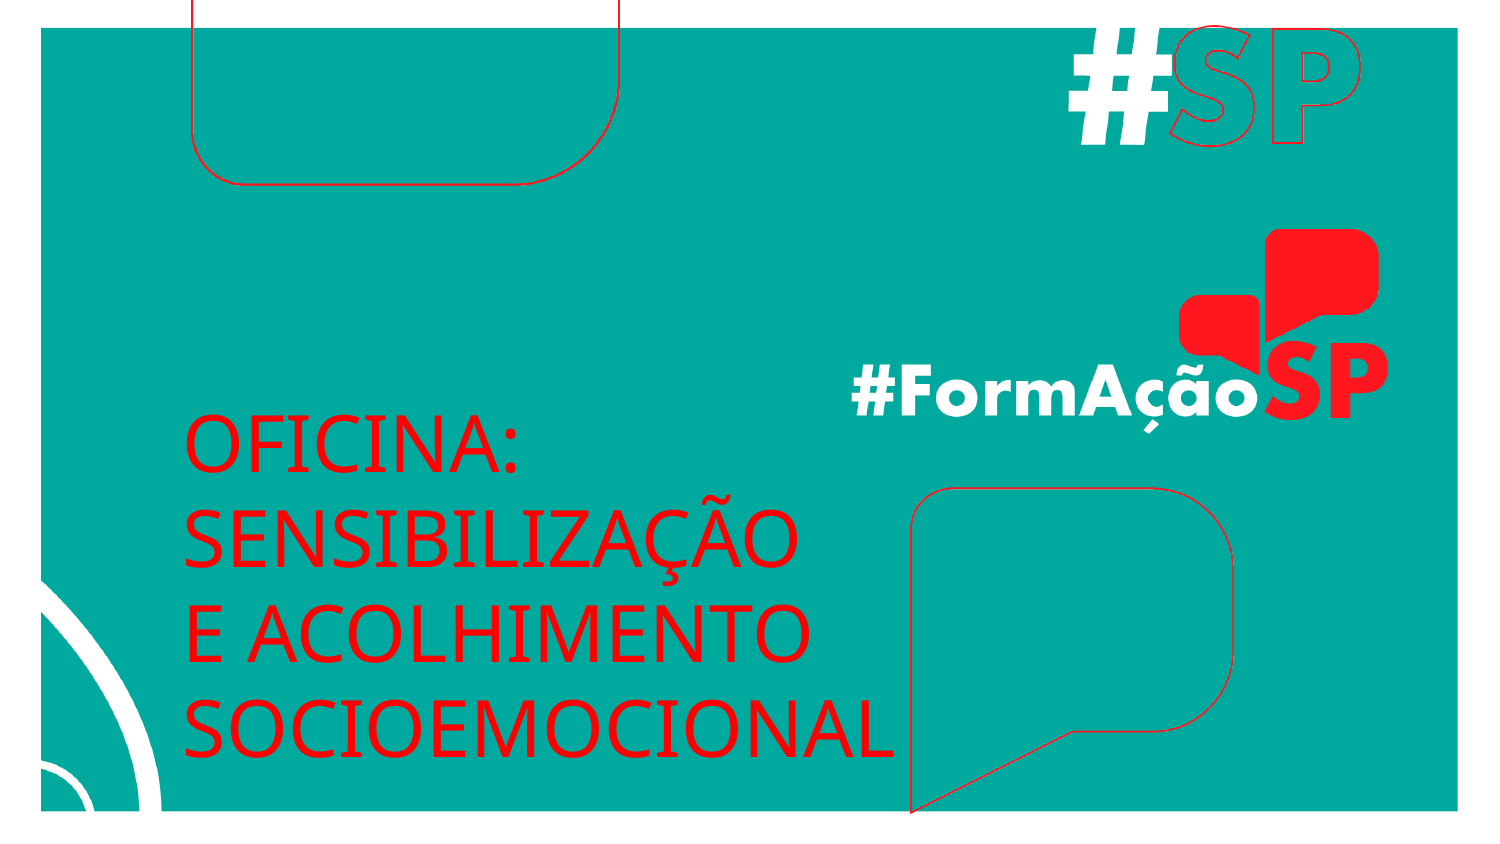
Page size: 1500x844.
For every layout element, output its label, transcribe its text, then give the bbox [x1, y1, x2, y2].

text_box OFICINA: SENSIBILIZAÇÃO E ACOLHIMENTO SOCIOEMOCIONAL [171, 381, 1172, 662]
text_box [850, 228, 1390, 452]
picture [909, 487, 1234, 814]
picture [1067, 9, 1365, 197]
picture [190, 0, 620, 186]
text_box [41, 27, 1458, 812]
picture [25, 580, 162, 817]
